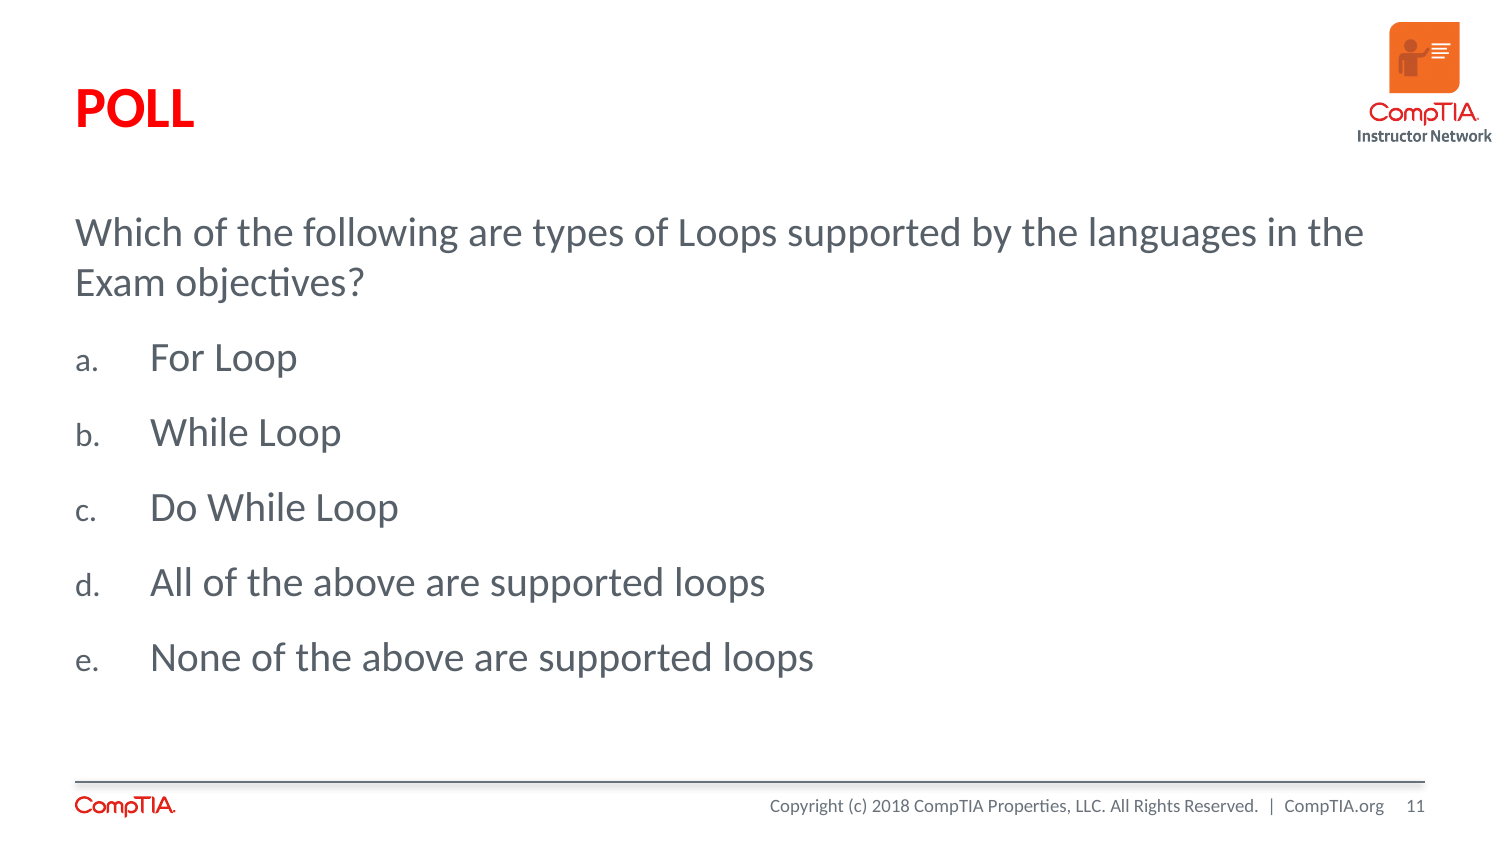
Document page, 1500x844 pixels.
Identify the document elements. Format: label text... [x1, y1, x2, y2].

slide_number 11 [1384, 782, 1425, 827]
picture [1358, 22, 1492, 142]
list Which of the following are types of Loops supported by the languages in the Exam objectives? For Loop While Loop Do While Loop All of the above are supported loops None of the above are supported loops [75, 196, 1425, 754]
title POLL [75, 33, 1425, 175]
